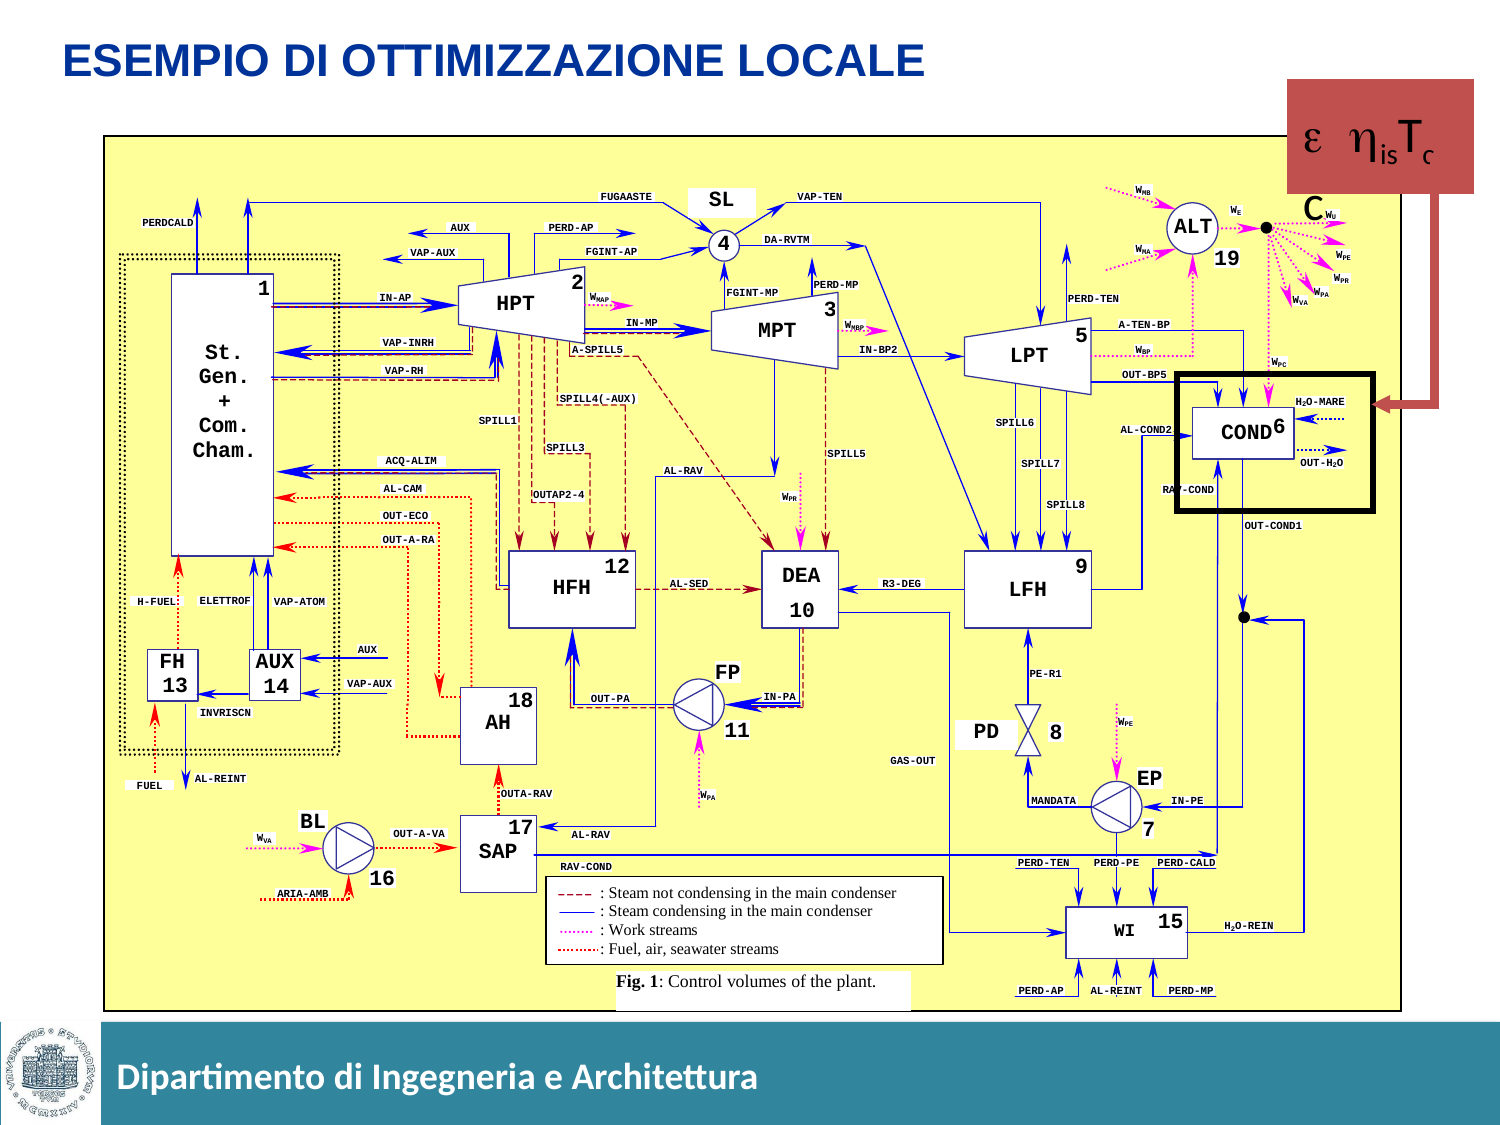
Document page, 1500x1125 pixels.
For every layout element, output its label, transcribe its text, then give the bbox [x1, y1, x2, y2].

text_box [1280, 250, 1500, 315]
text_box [1287, 79, 1473, 193]
title ESEMPIO DI OTTIMIZZAZIONE LOCALE [47, 22, 1455, 161]
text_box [103, 147, 1420, 1011]
picture [1, 1020, 101, 1125]
